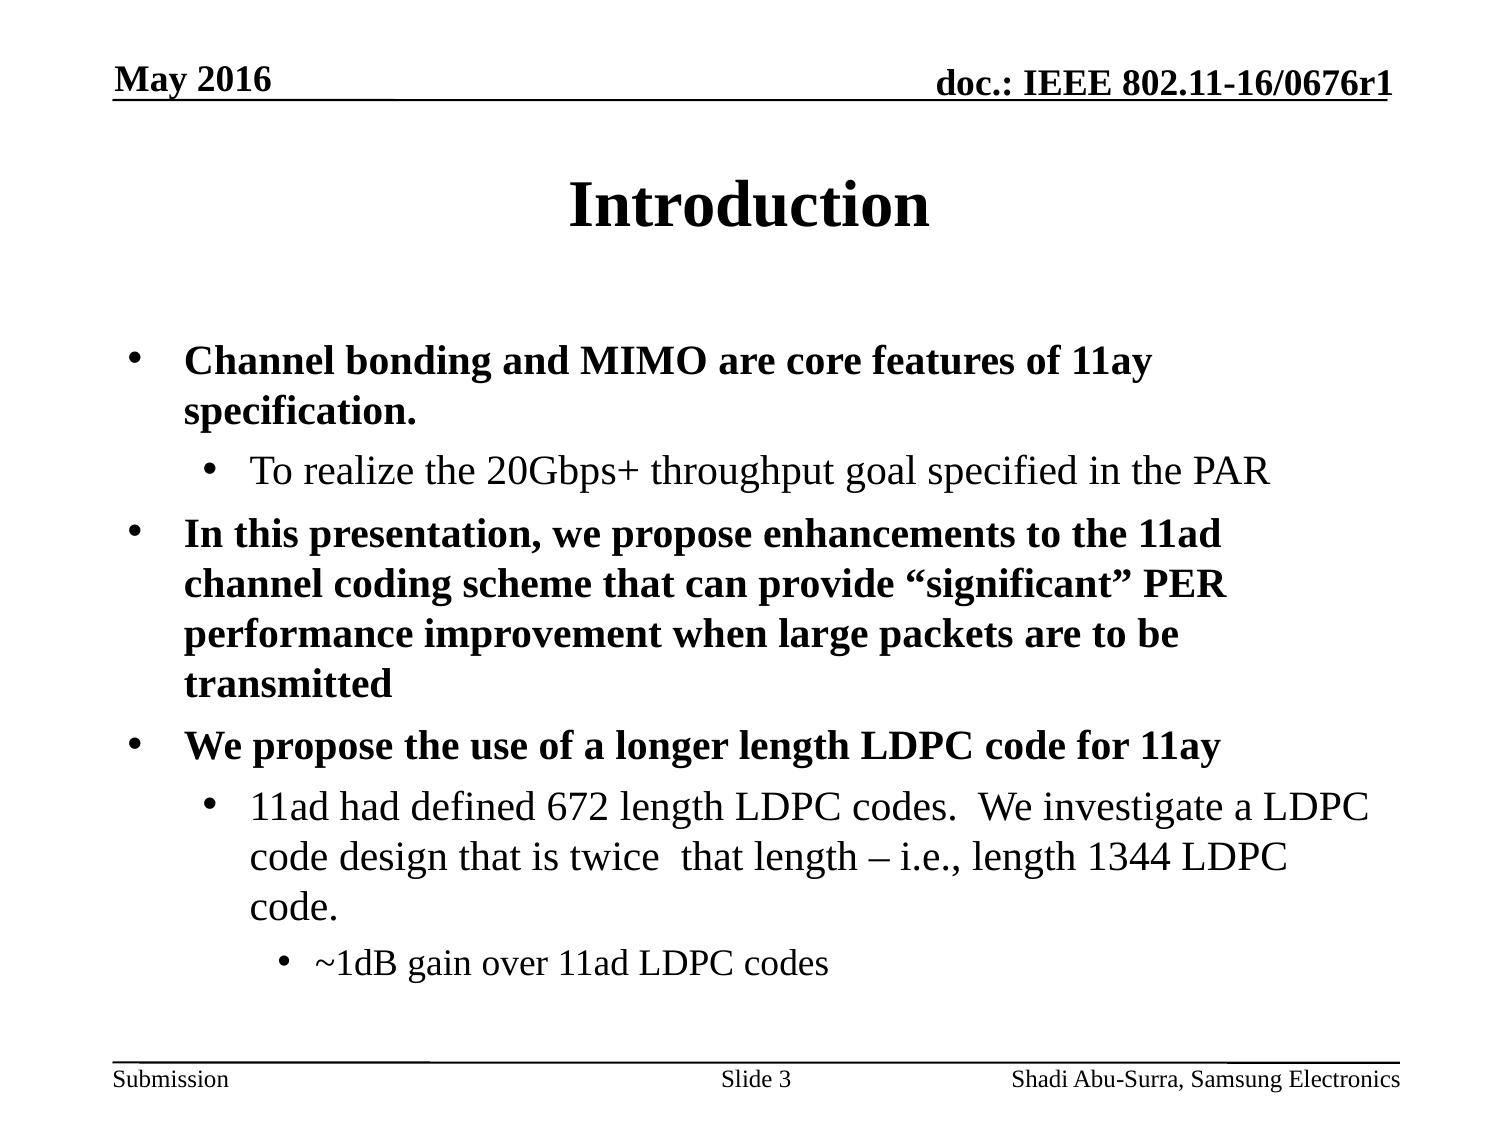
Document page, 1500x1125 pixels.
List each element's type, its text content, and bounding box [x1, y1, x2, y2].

list Channel bonding and MIMO are core features of 11ay specification. To realize the 20Gbps+ throughput goal specified in the PAR In this presentation, we propose enhancements to the 11ad channel coding scheme that can provide “significant” PER performance improvement when large packets are to be transmitted We propose the use of a longer length LDPC code for 11ay 11ad had defined 672 length LDPC codes. We investigate a LDPC code design that is twice that length – i.e., length 1344 LDPC code. ~1dB gain over 11ad LDPC codes [112, 324, 1388, 1000]
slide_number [114, 54, 423, 100]
title Introduction [112, 112, 1388, 288]
slide_number Slide 3 [712, 1061, 800, 1123]
footer Shadi Abu-Surra, Samsung Electronics [878, 1061, 1402, 1093]
